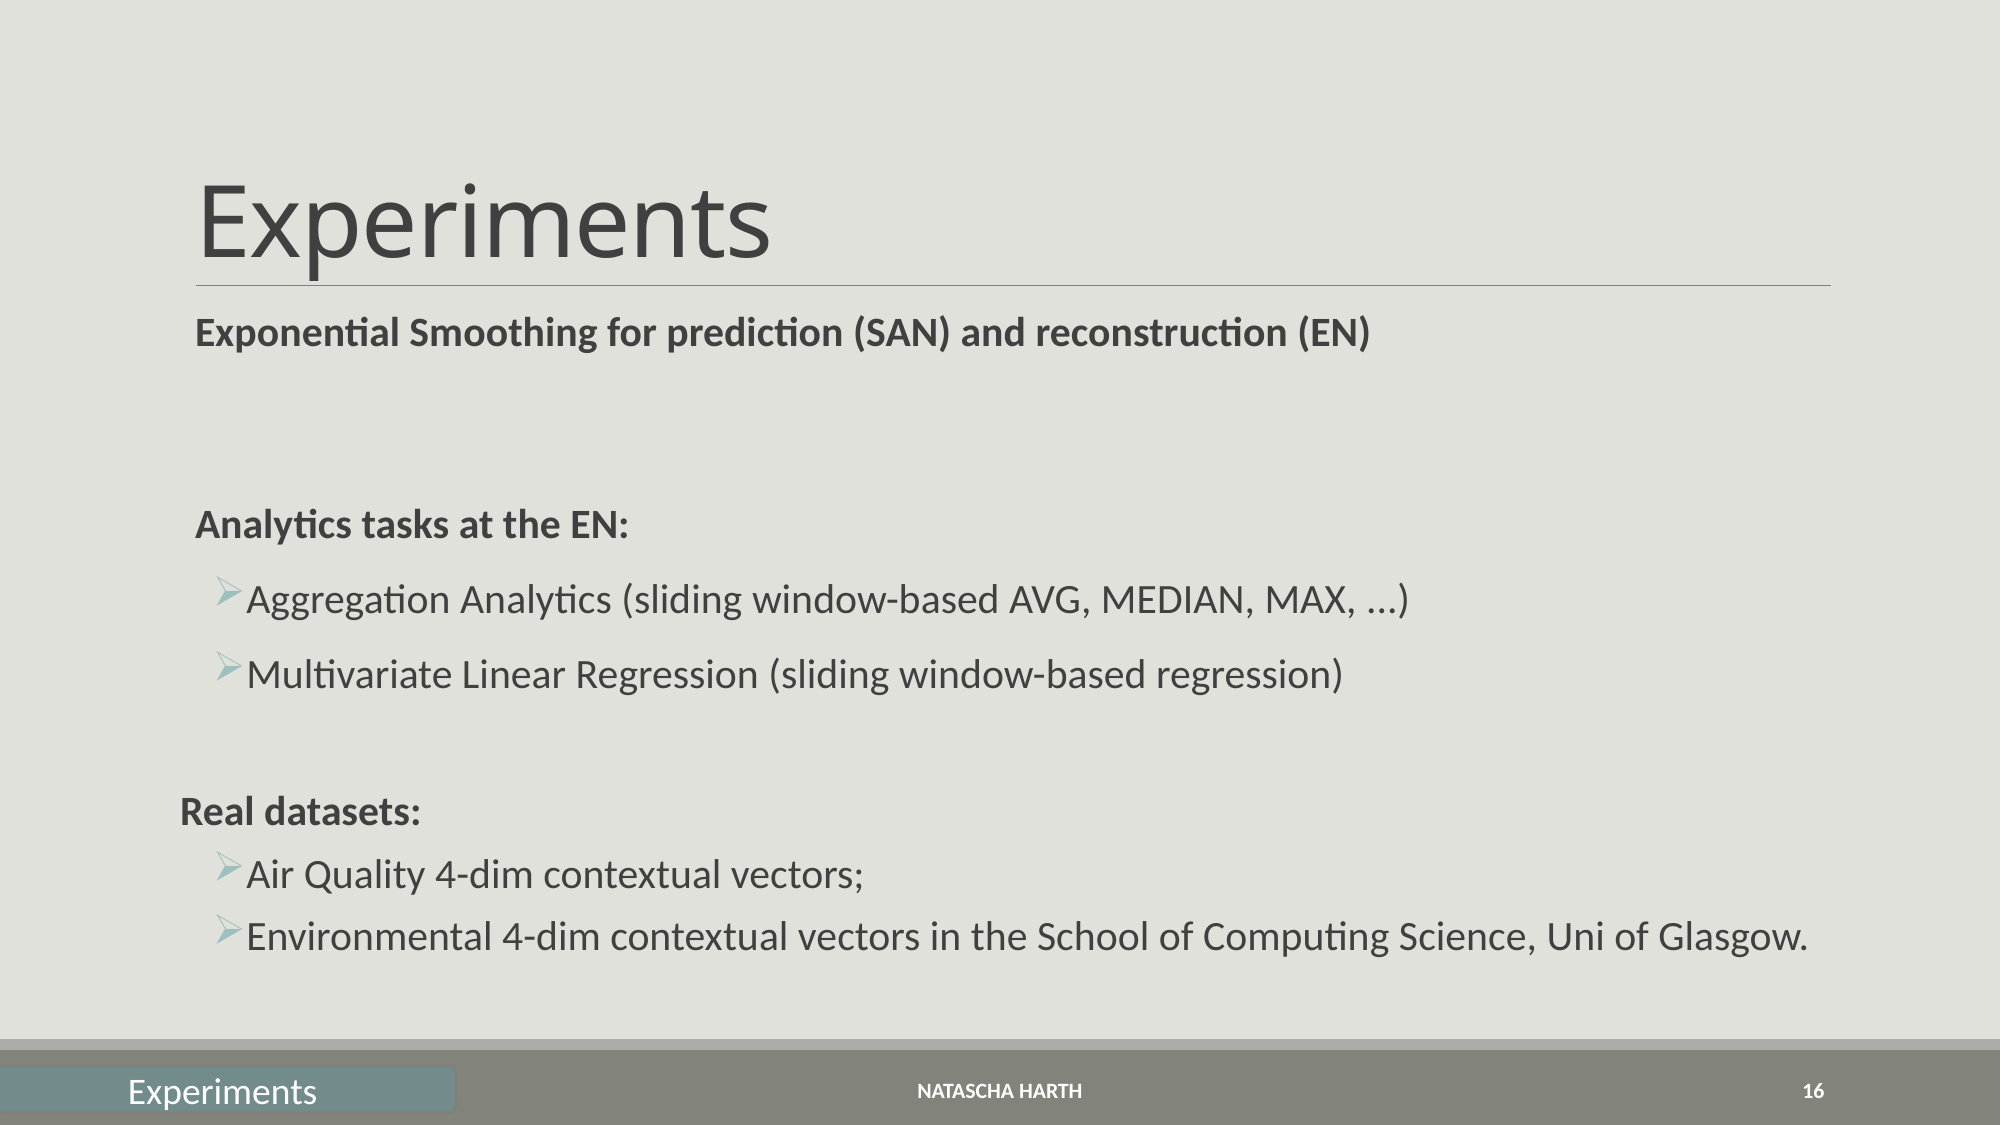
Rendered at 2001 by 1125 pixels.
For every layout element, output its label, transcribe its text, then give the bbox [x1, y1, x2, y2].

footer Natascha Harth [604, 1059, 1396, 1120]
title Experiments [180, 47, 1830, 285]
text_box Experiments [0, 1064, 458, 1115]
slide_number 16 [1624, 1059, 1840, 1120]
